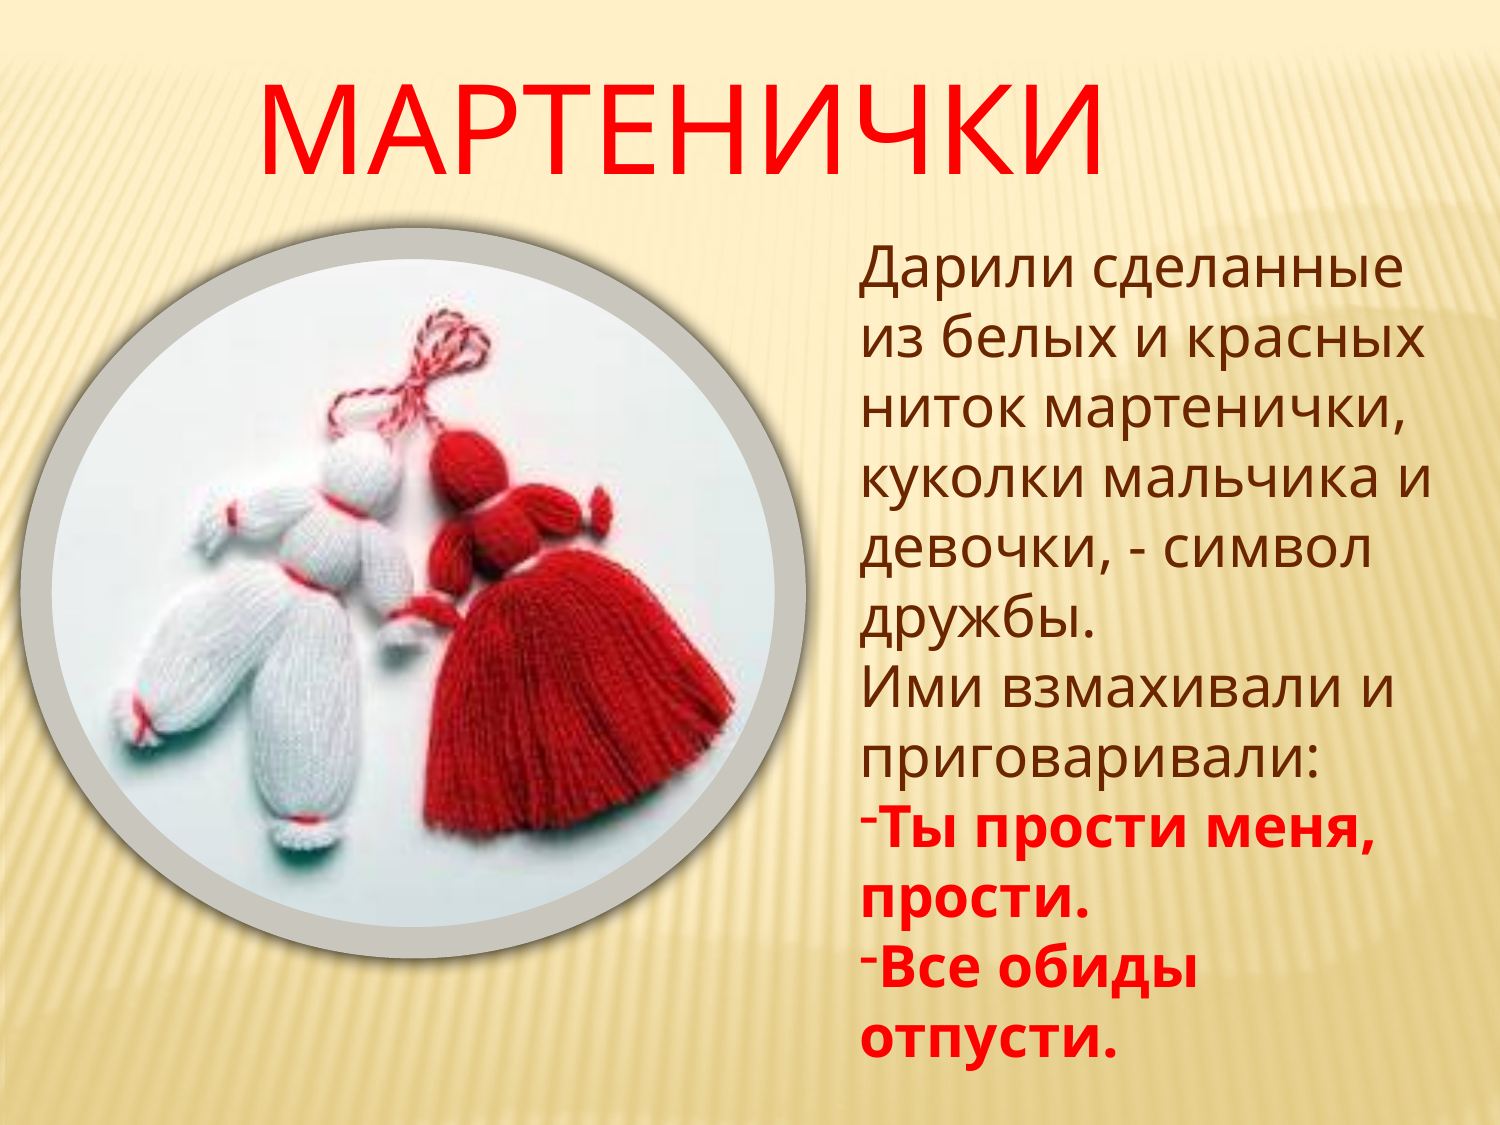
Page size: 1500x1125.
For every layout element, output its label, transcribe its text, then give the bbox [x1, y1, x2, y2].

text_box Дарили сделанные из белых и красных ниток мартенички, куколки мальчика и девочки, - символ дружбы. Ими взмахивали и приговаривали: Ты прости меня, прости. Все обиды отпусти. [844, 101, 1459, 1077]
picture [35, 243, 791, 944]
text_box МАРТЕНИЧКИ [76, 42, 1424, 208]
